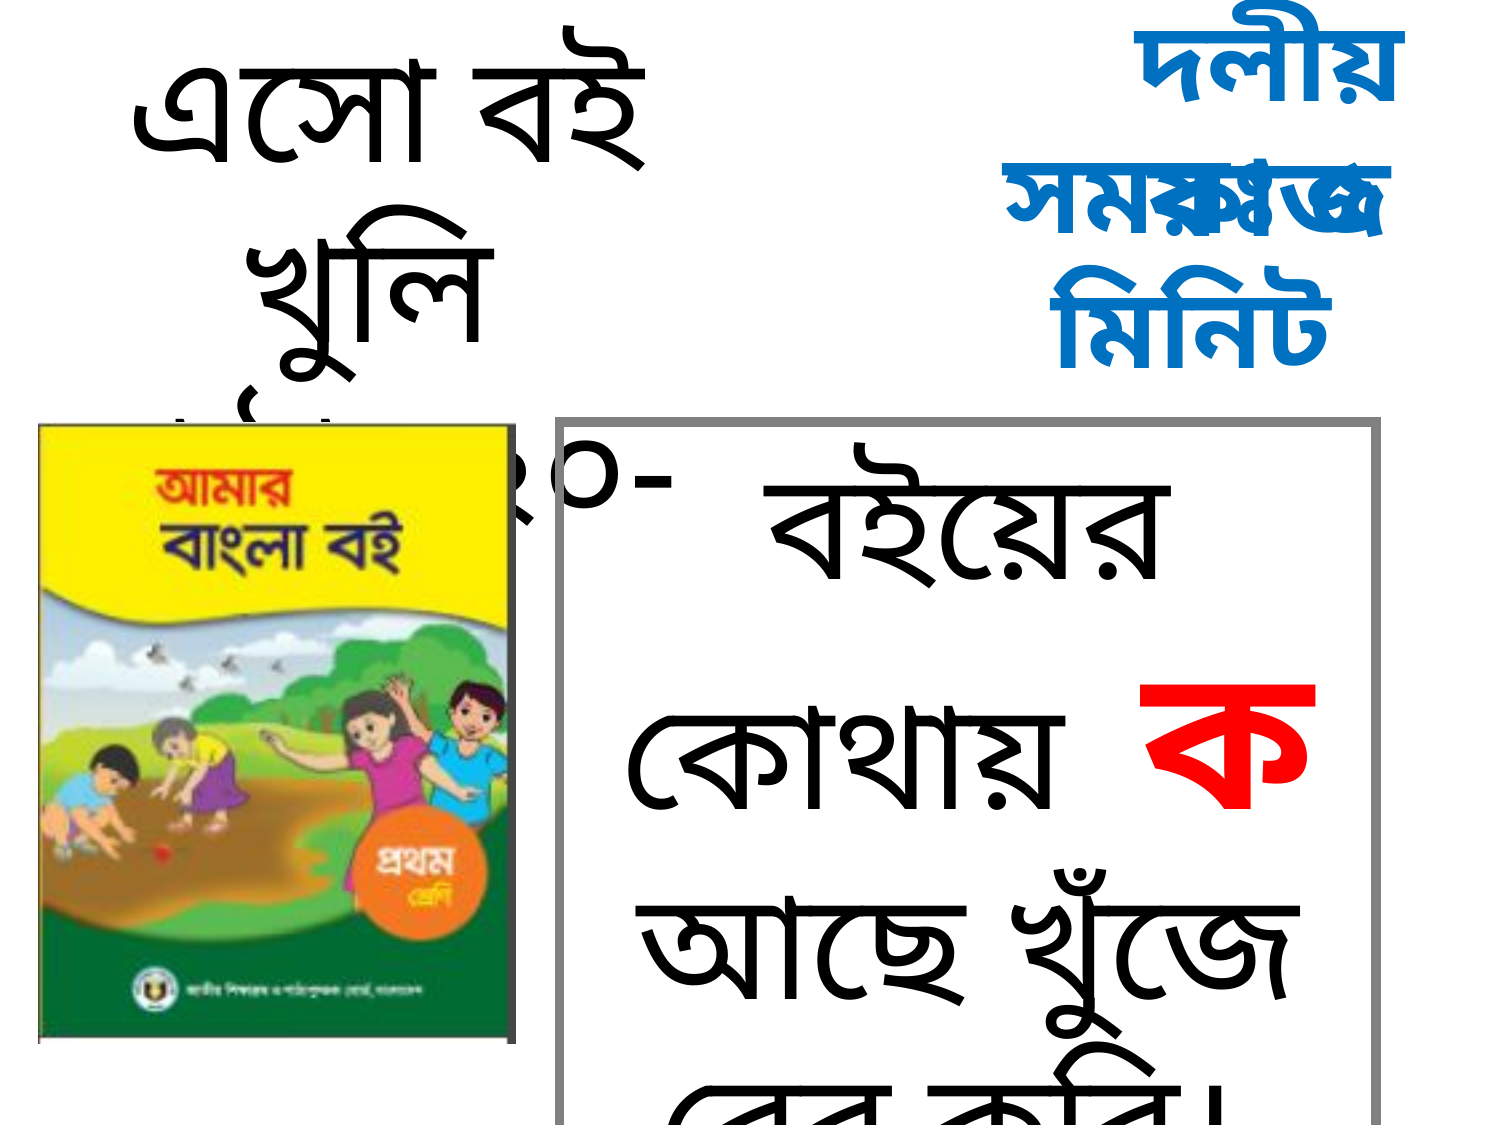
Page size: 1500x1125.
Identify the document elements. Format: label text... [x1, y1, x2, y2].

picture [38, 422, 516, 1044]
text_box বইয়ের কোথায় ক আছে খুঁজে বের করি। [559, 422, 1377, 1125]
text_box এসো বই খুলি পৃষ্ঠাঃ ২০-২১ [16, 4, 756, 740]
text_box দলীয় কাজ [1059, 0, 1480, 112]
text_box সময়ঃ ৫ মিনিট [881, 112, 1500, 425]
